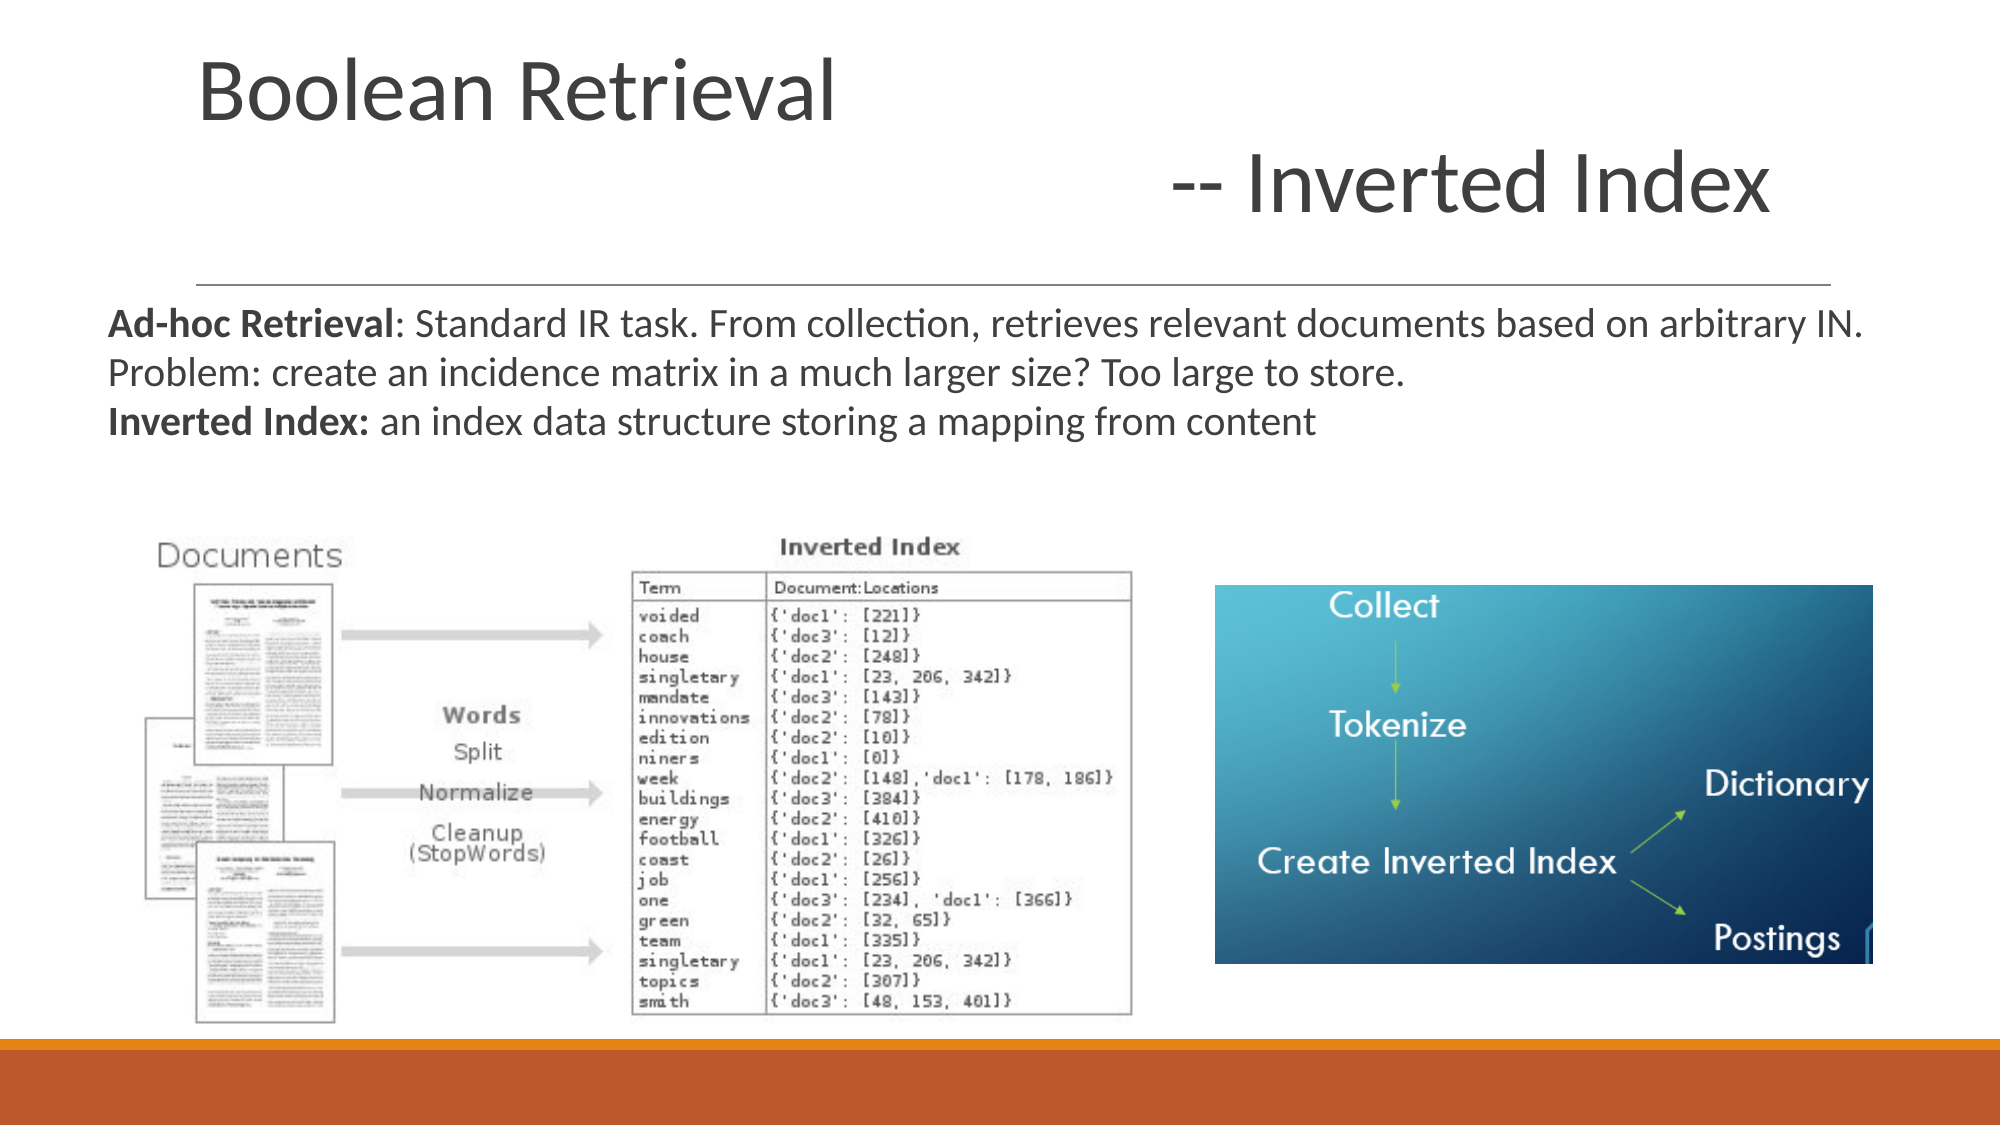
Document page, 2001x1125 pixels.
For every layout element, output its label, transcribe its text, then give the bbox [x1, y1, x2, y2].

picture [1214, 585, 1873, 964]
list Ad-hoc Retrieval: Standard IR task. From collection, retrieves relevant documents based on arbitrary IN. Problem: create an incidence matrix in a much larger size? Too large to store. Inverted Index: an index data structure storing a mapping from content [108, 293, 1936, 1077]
picture [127, 521, 1141, 1029]
title Boolean Retrieval -- Inverted Index [182, 21, 1892, 239]
